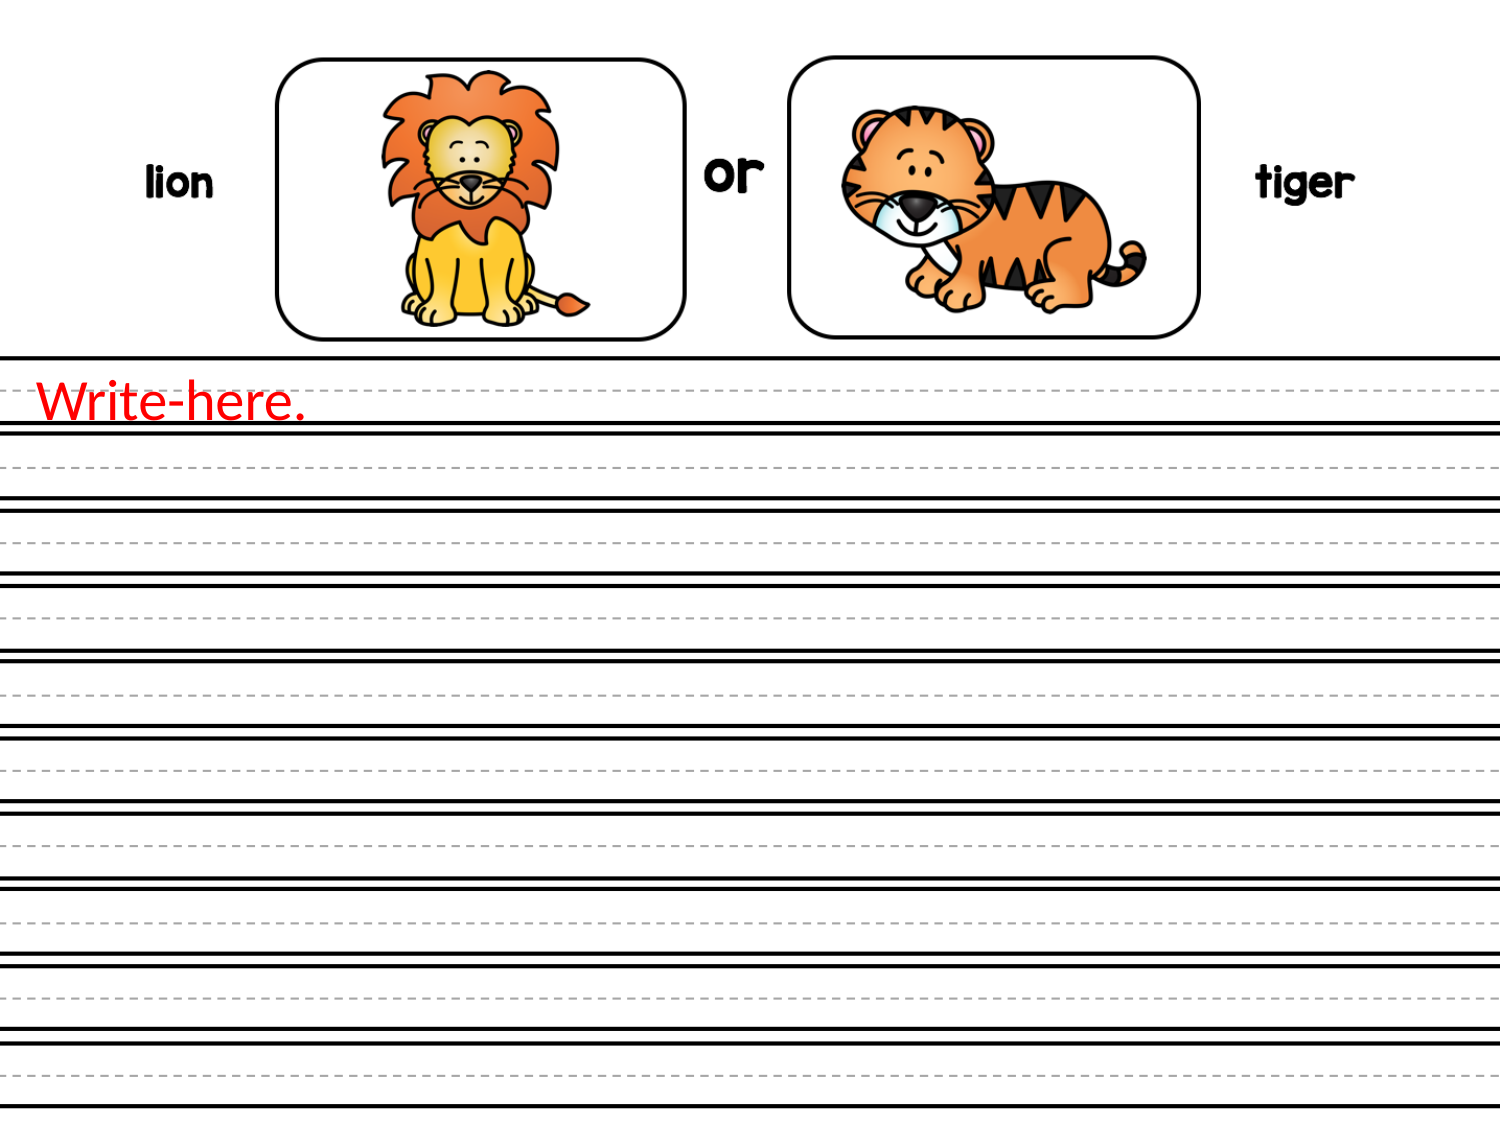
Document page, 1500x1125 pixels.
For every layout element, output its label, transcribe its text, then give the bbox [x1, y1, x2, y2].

text_box Write-here. [0, 356, 1428, 447]
picture [0, 0, 1500, 1125]
